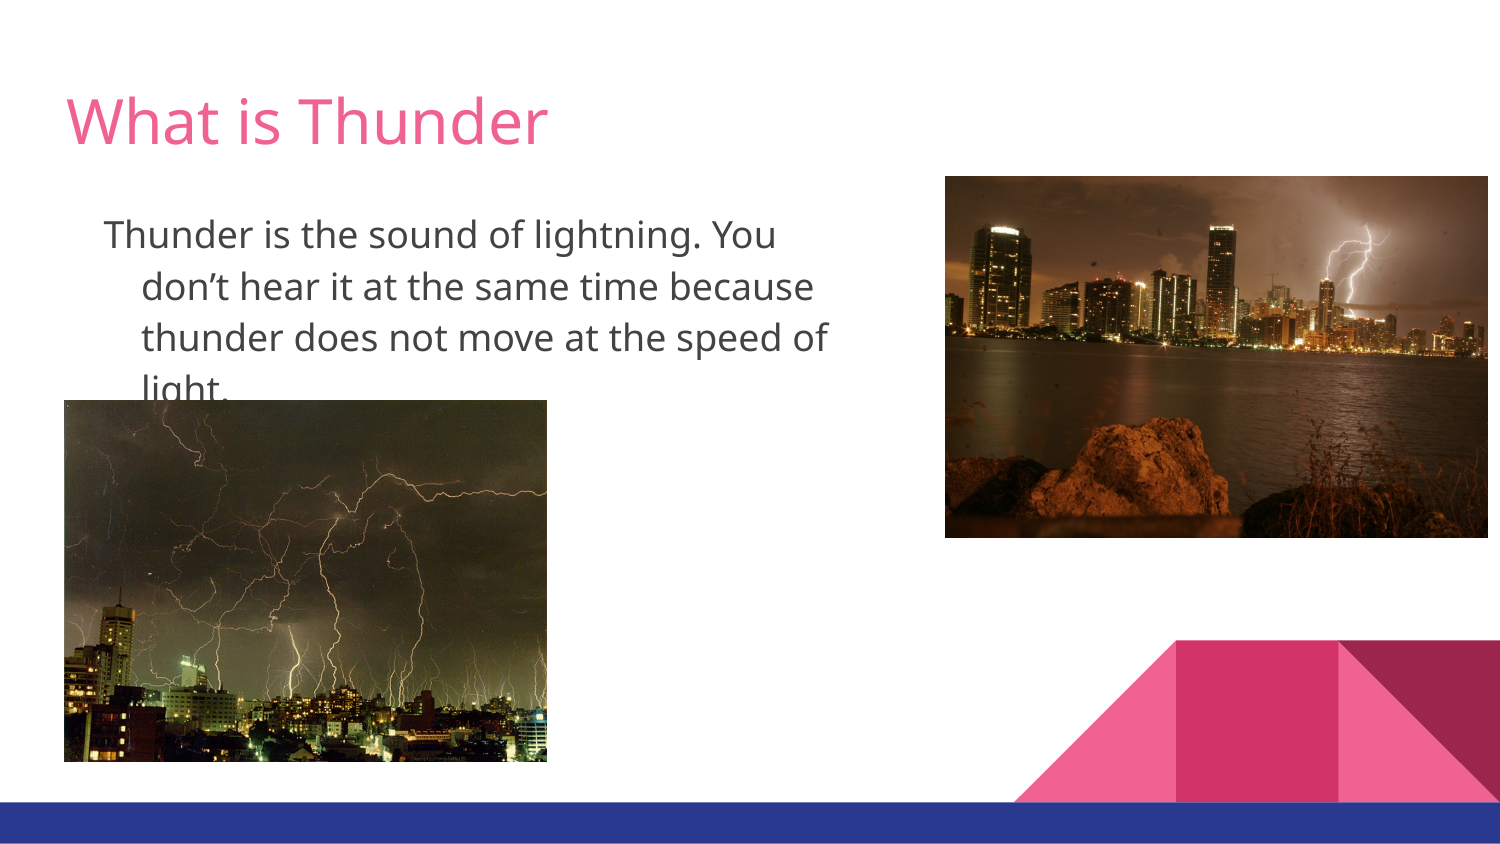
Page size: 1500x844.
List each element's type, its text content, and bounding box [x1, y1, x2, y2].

list Thunder is the sound of lightning. You don’t hear it at the same time because thunder does not move at the speed of light. [51, 189, 890, 750]
picture [64, 400, 547, 763]
title What is Thunder [51, 67, 1449, 167]
picture [945, 176, 1489, 539]
